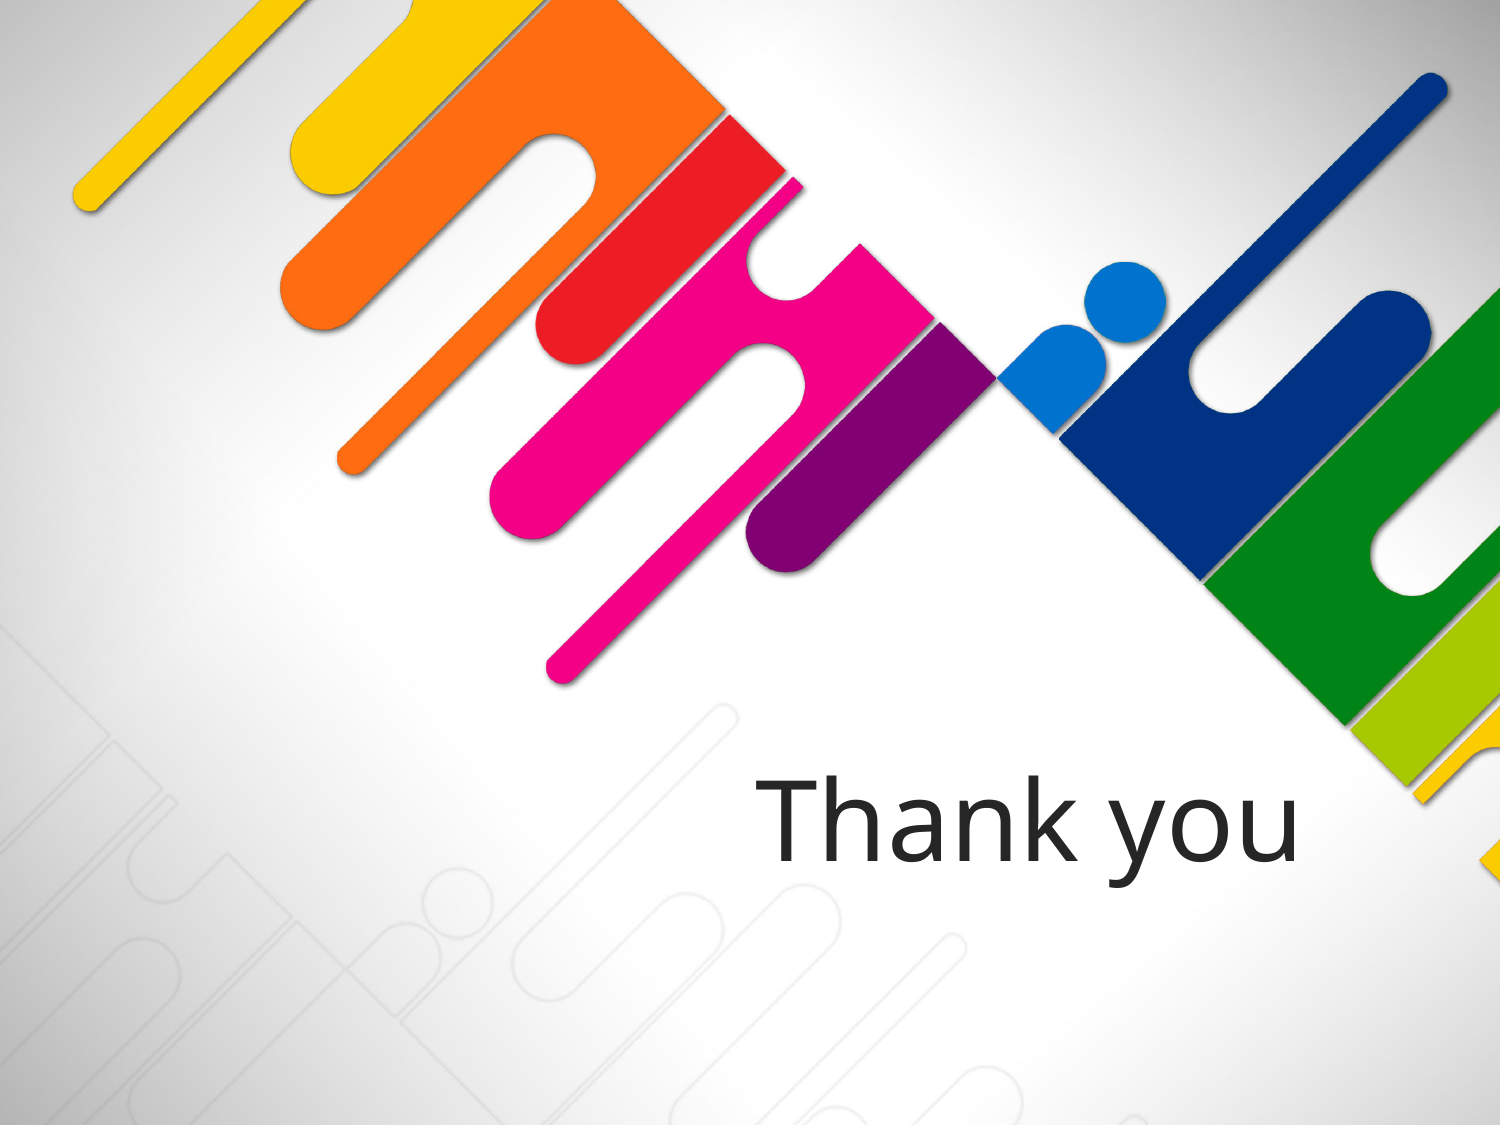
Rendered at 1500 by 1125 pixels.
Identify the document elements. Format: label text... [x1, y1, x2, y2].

text_box Thank you [740, 741, 1319, 892]
picture [0, 0, 1500, 1125]
